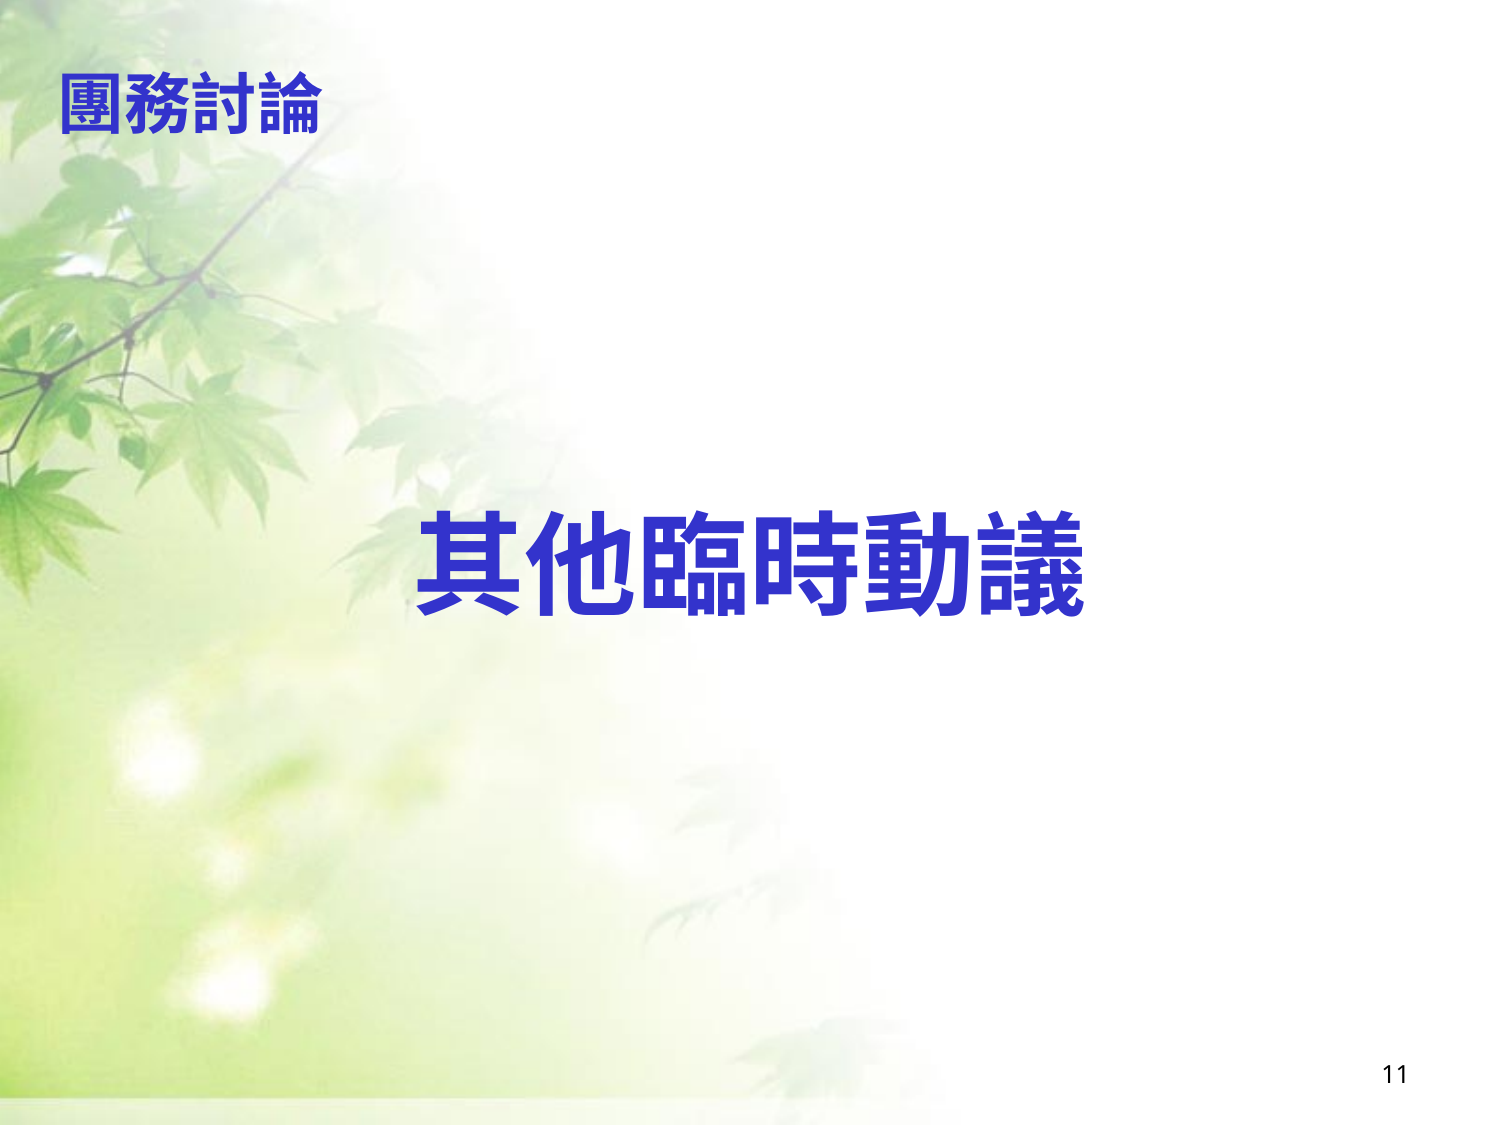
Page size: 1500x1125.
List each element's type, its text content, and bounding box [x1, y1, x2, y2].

text_box 其他臨時動議 [397, 486, 1103, 637]
text_box 團務討論 [42, 54, 340, 150]
picture [0, 0, 1500, 1125]
slide_number 11 [1074, 1025, 1425, 1100]
